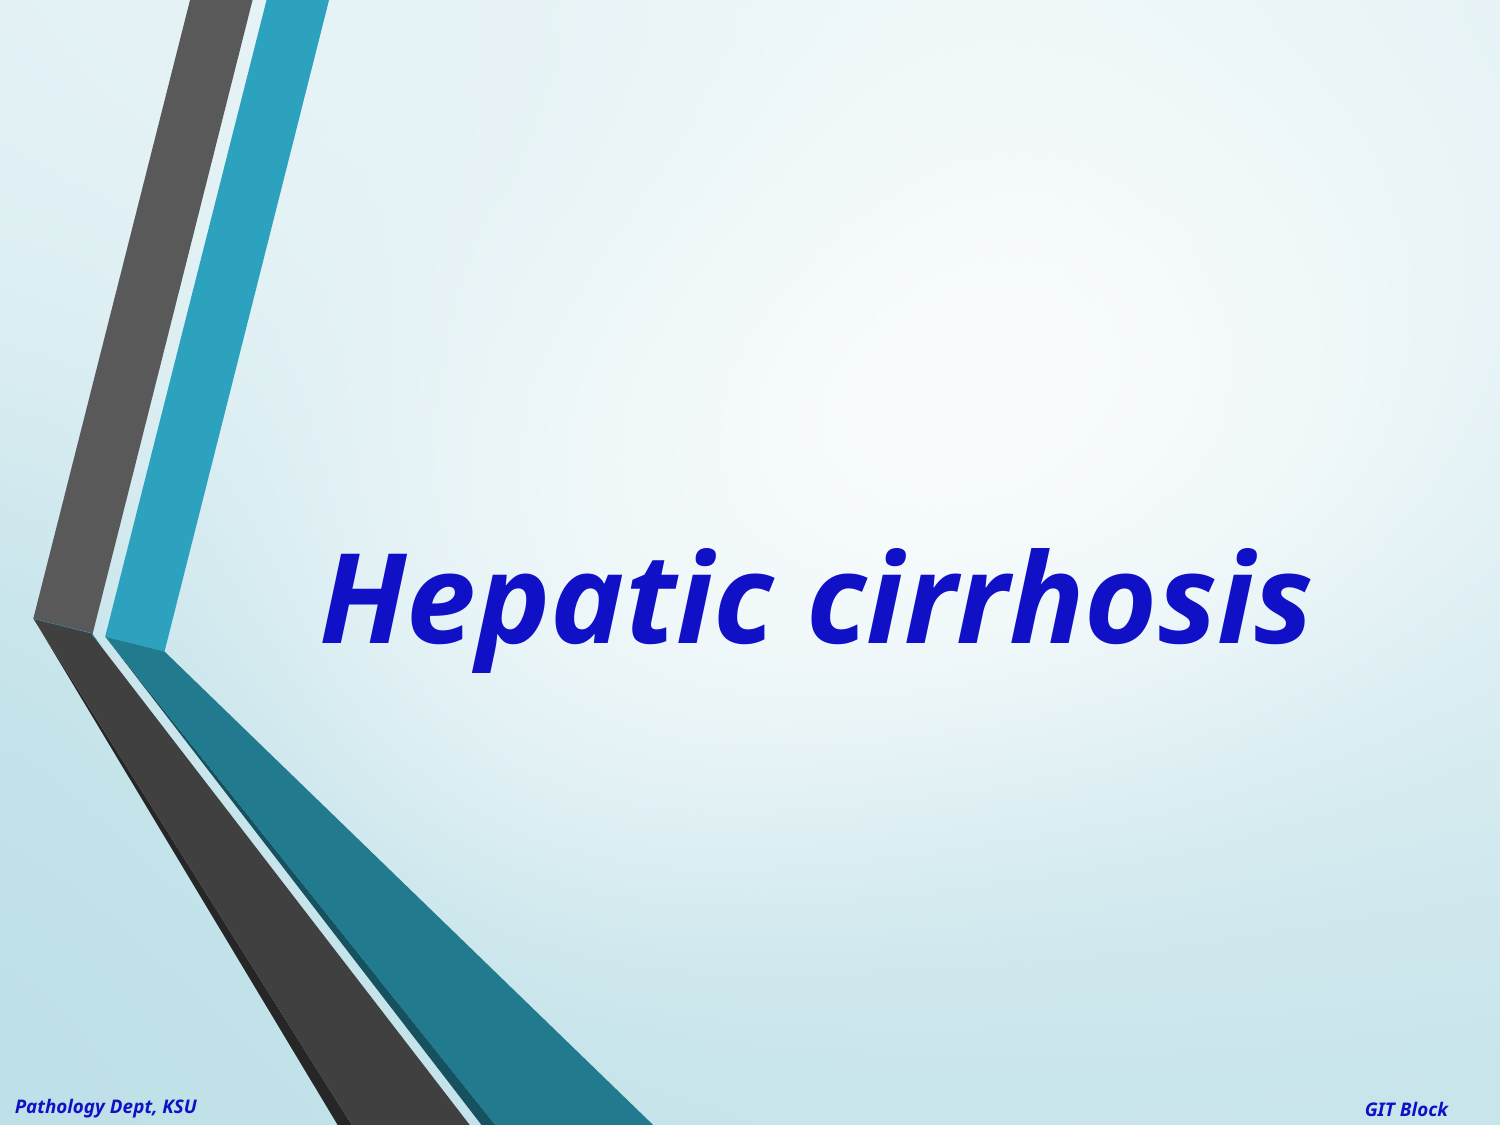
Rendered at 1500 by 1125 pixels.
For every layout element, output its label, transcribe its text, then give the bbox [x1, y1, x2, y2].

title Hepatic cirrhosis [249, 487, 1384, 677]
text_box Pathology Dept, KSU [0, 1087, 225, 1125]
text_box GIT Block [1349, 1089, 1500, 1125]
